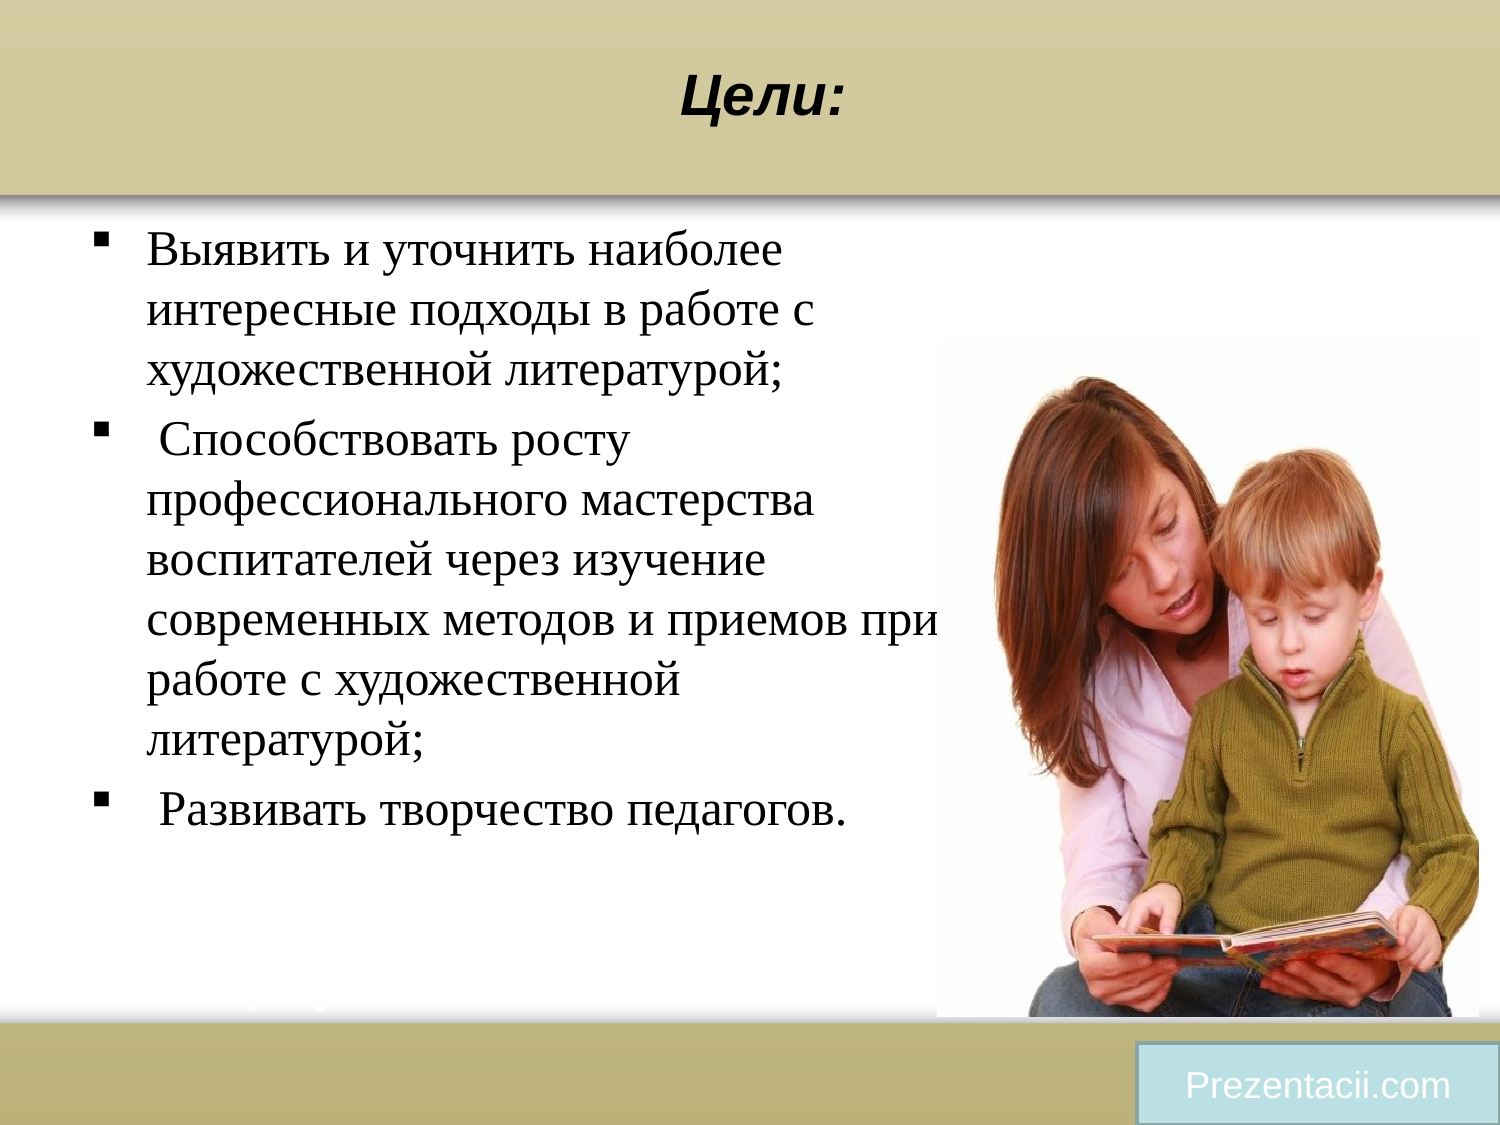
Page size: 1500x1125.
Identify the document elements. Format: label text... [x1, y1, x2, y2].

title Цели: [88, 0, 1439, 185]
list Выявить и уточнить наиболее интересные подходы в работе с художественной литературой; Способствовать росту профессионального мастерства воспитателей через изучение современных методов и приемов при работе с художественной литературой; Развивать творчество педагогов. [74, 207, 973, 1024]
text_box Prezentacii.com [1135, 1041, 1500, 1125]
picture [0, 0, 1500, 1125]
